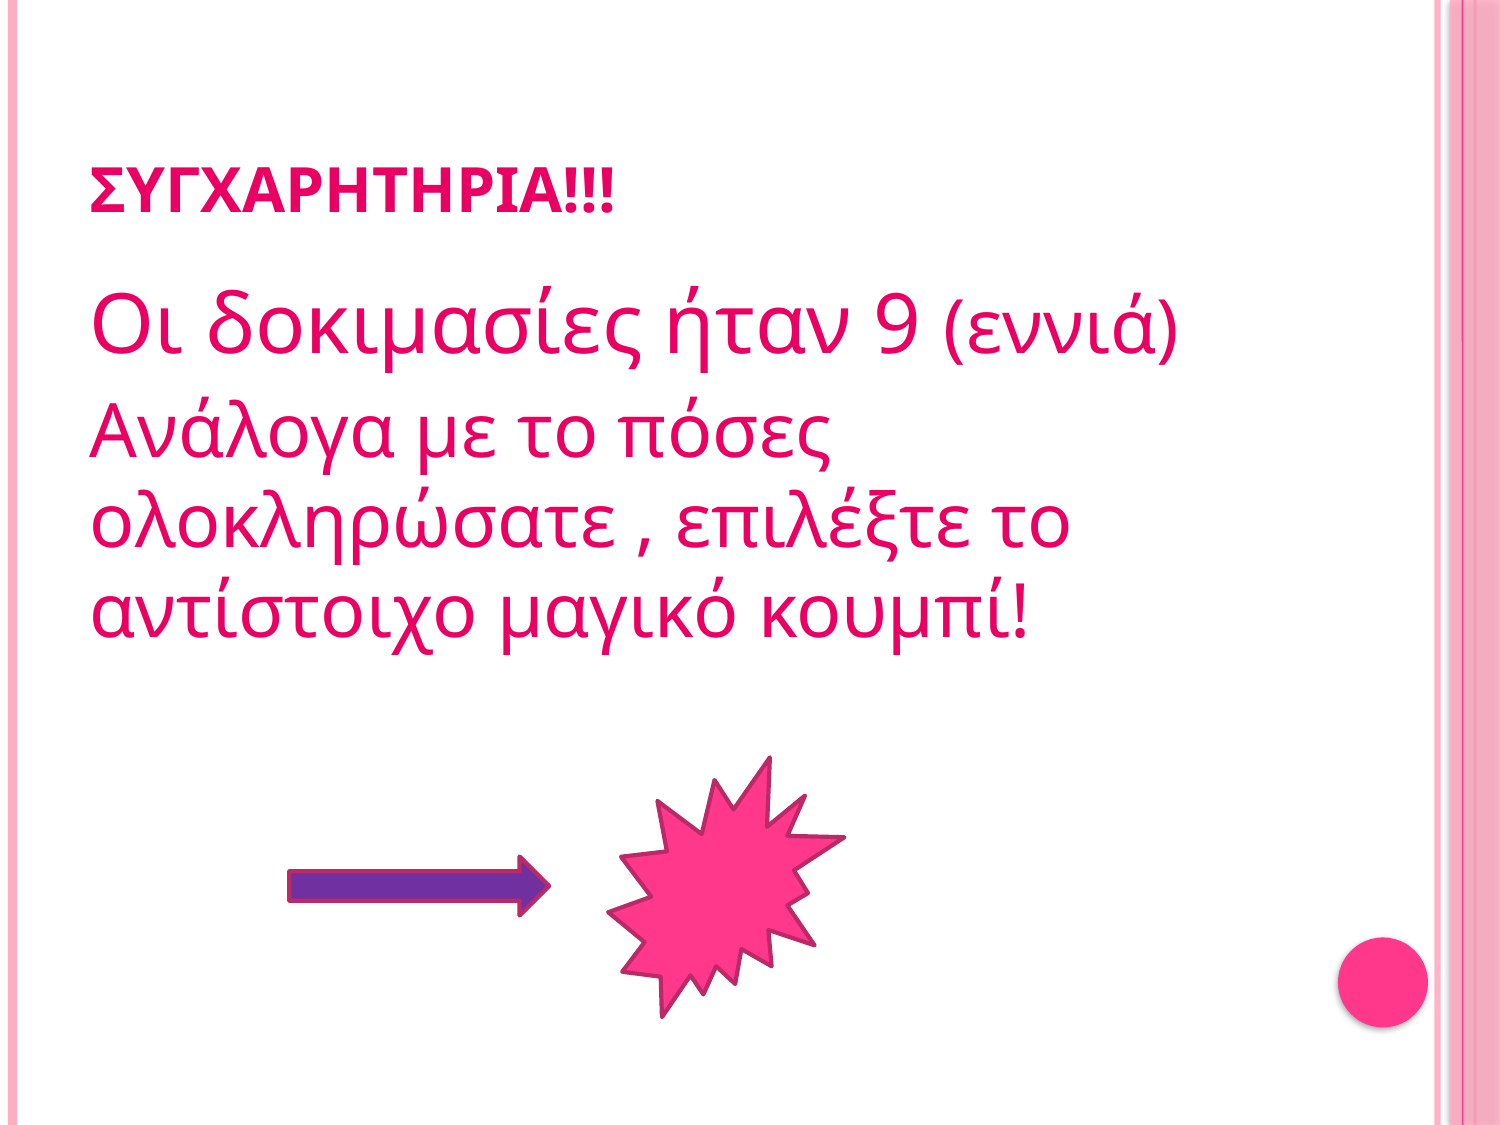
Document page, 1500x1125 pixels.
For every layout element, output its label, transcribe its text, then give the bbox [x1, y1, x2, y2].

list Οι δοκιμασίες ήταν 9 (εννιά) Ανάλογα με το πόσες ολοκληρώσατε , επιλέξτε το αντίστοιχο μαγικό κουμπί! [75, 262, 1300, 1062]
text_box [287, 854, 552, 918]
title ΣΥΓΧΑΡΗΤΗΡΙΑ!!! [75, 45, 1300, 233]
text_box [606, 755, 847, 1020]
